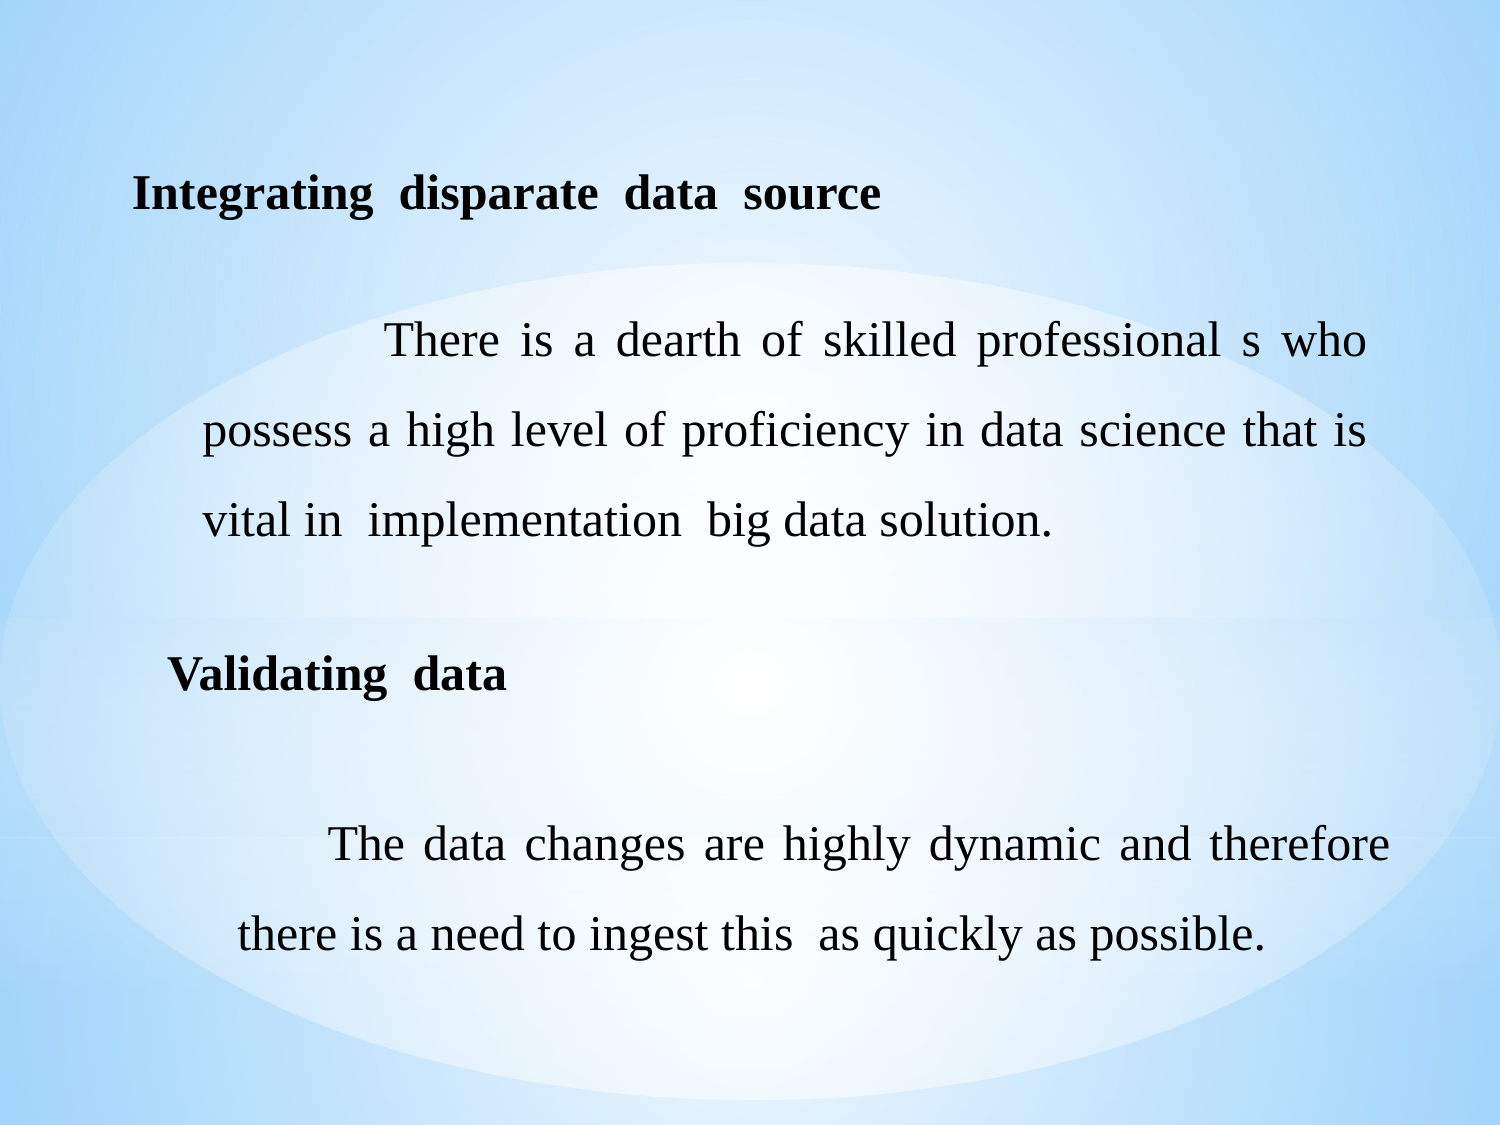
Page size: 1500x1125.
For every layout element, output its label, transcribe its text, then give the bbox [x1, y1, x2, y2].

text_box Validating data [152, 632, 786, 708]
text_box The data changes are highly dynamic and therefore there is a need to ingest this as quickly as possible. [222, 773, 1407, 969]
text_box There is a dearth of skilled professional s who possess a high level of proficiency in data science that is vital in implementation big data solution. [187, 269, 1383, 555]
text_box Integrating disparate data source [117, 152, 1081, 228]
